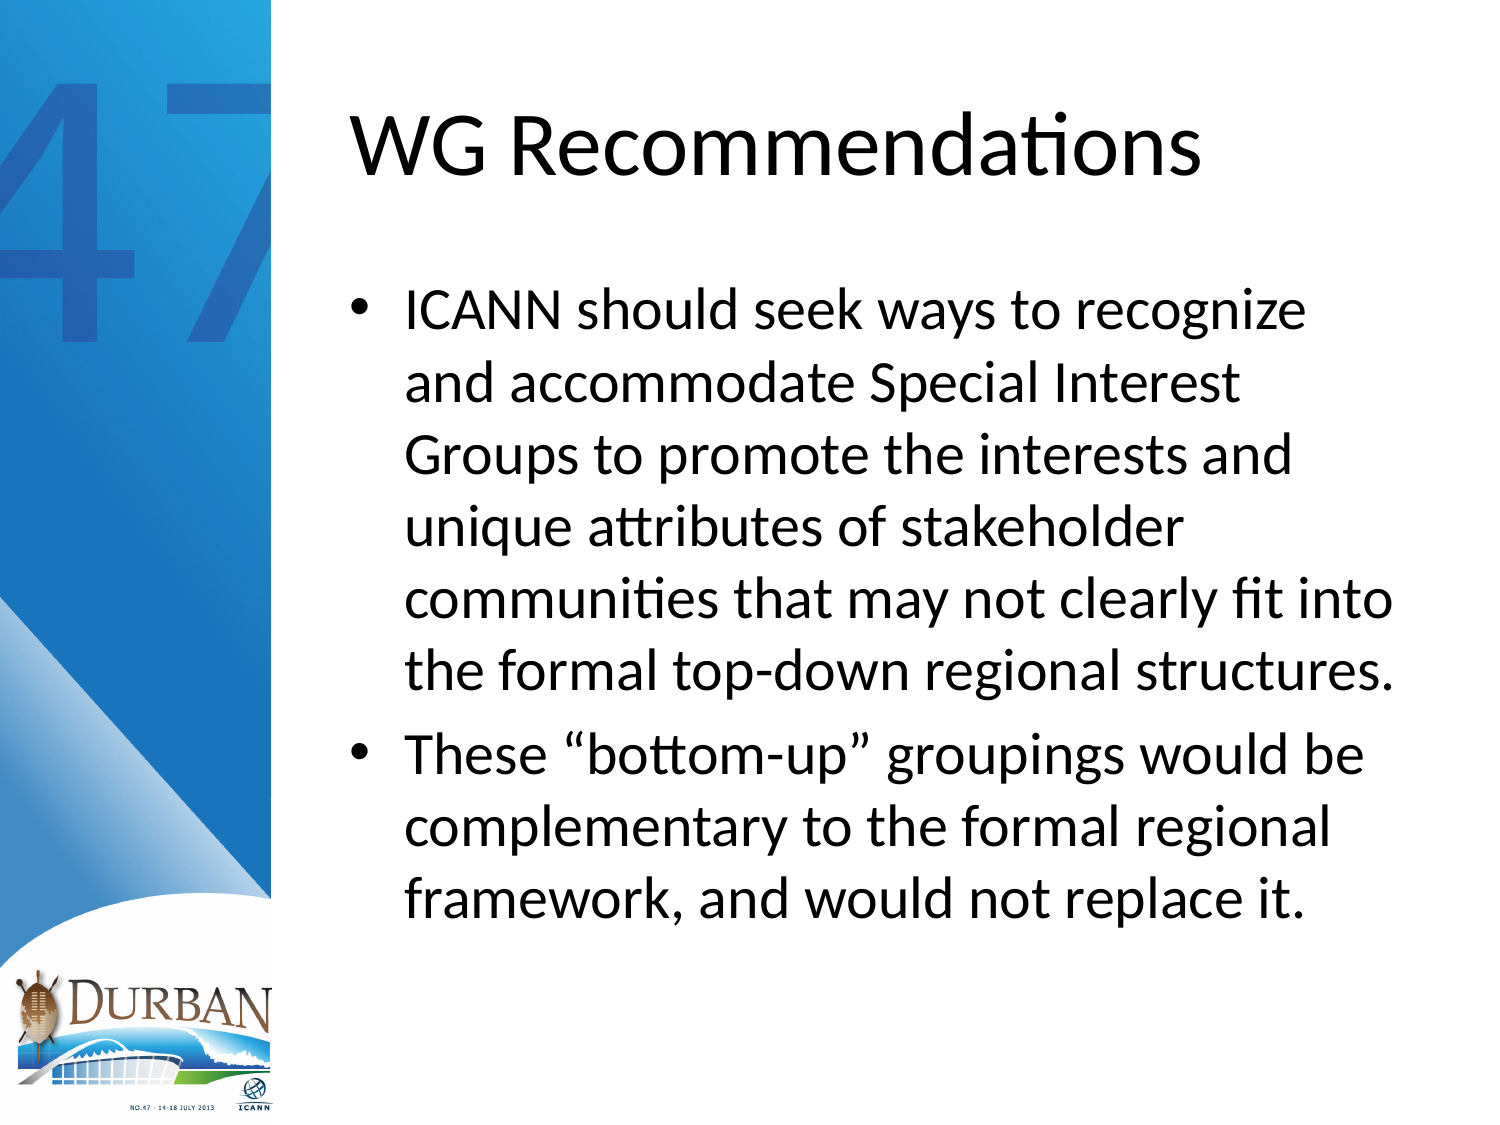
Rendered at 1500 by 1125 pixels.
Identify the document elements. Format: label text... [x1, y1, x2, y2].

picture [0, 0, 273, 1125]
title WG Recommendations [334, 45, 1425, 233]
list ICANN should seek ways to recognize and accommodate Special Interest Groups to promote the interests and unique attributes of stakeholder communities that may not clearly fit into the formal top-down regional structures. These “bottom-up” groupings would be complementary to the formal regional framework, and would not replace it. [334, 262, 1425, 1005]
